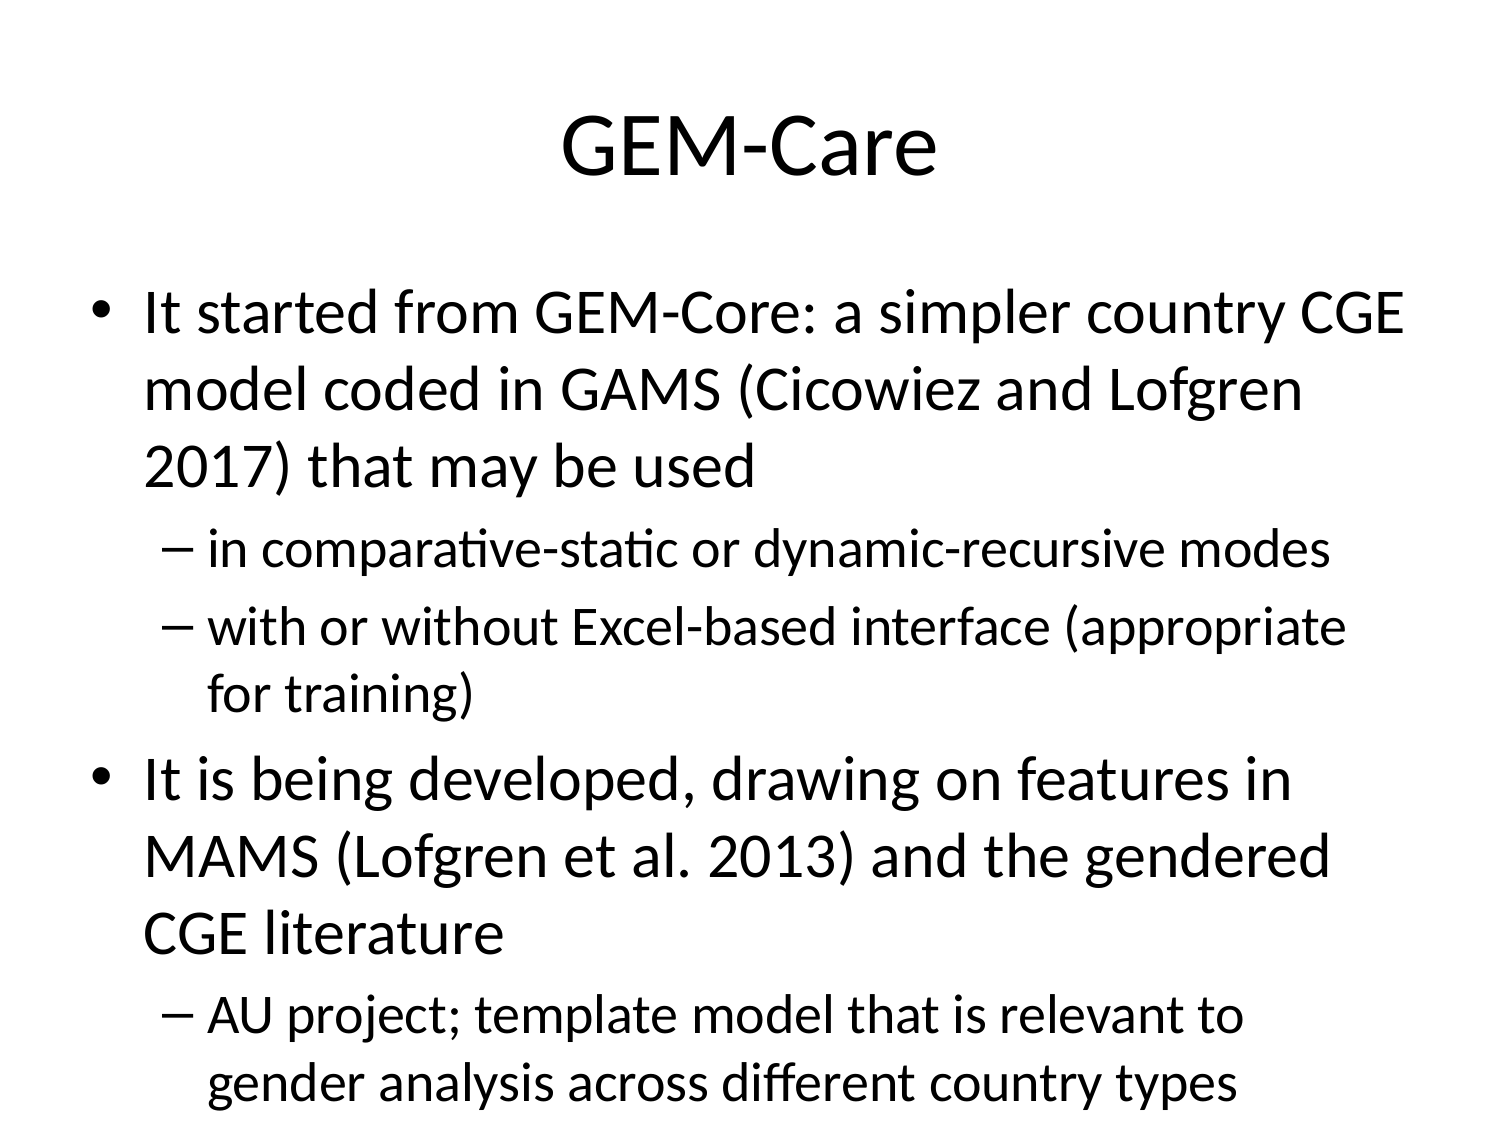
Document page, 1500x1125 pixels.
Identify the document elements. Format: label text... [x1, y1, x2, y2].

list It started from GEM-Core: a simpler country CGE model coded in GAMS (Cicowiez and Lofgren 2017) that may be used in comparative-static or dynamic-recursive modes with or without Excel-based interface (appropriate for training) It is being developed, drawing on features in MAMS (Lofgren et al. 2013) and the gendered CGE literature AU project; template model that is relevant to gender analysis across different country types [75, 262, 1425, 1125]
title GEM-Care [75, 45, 1425, 233]
